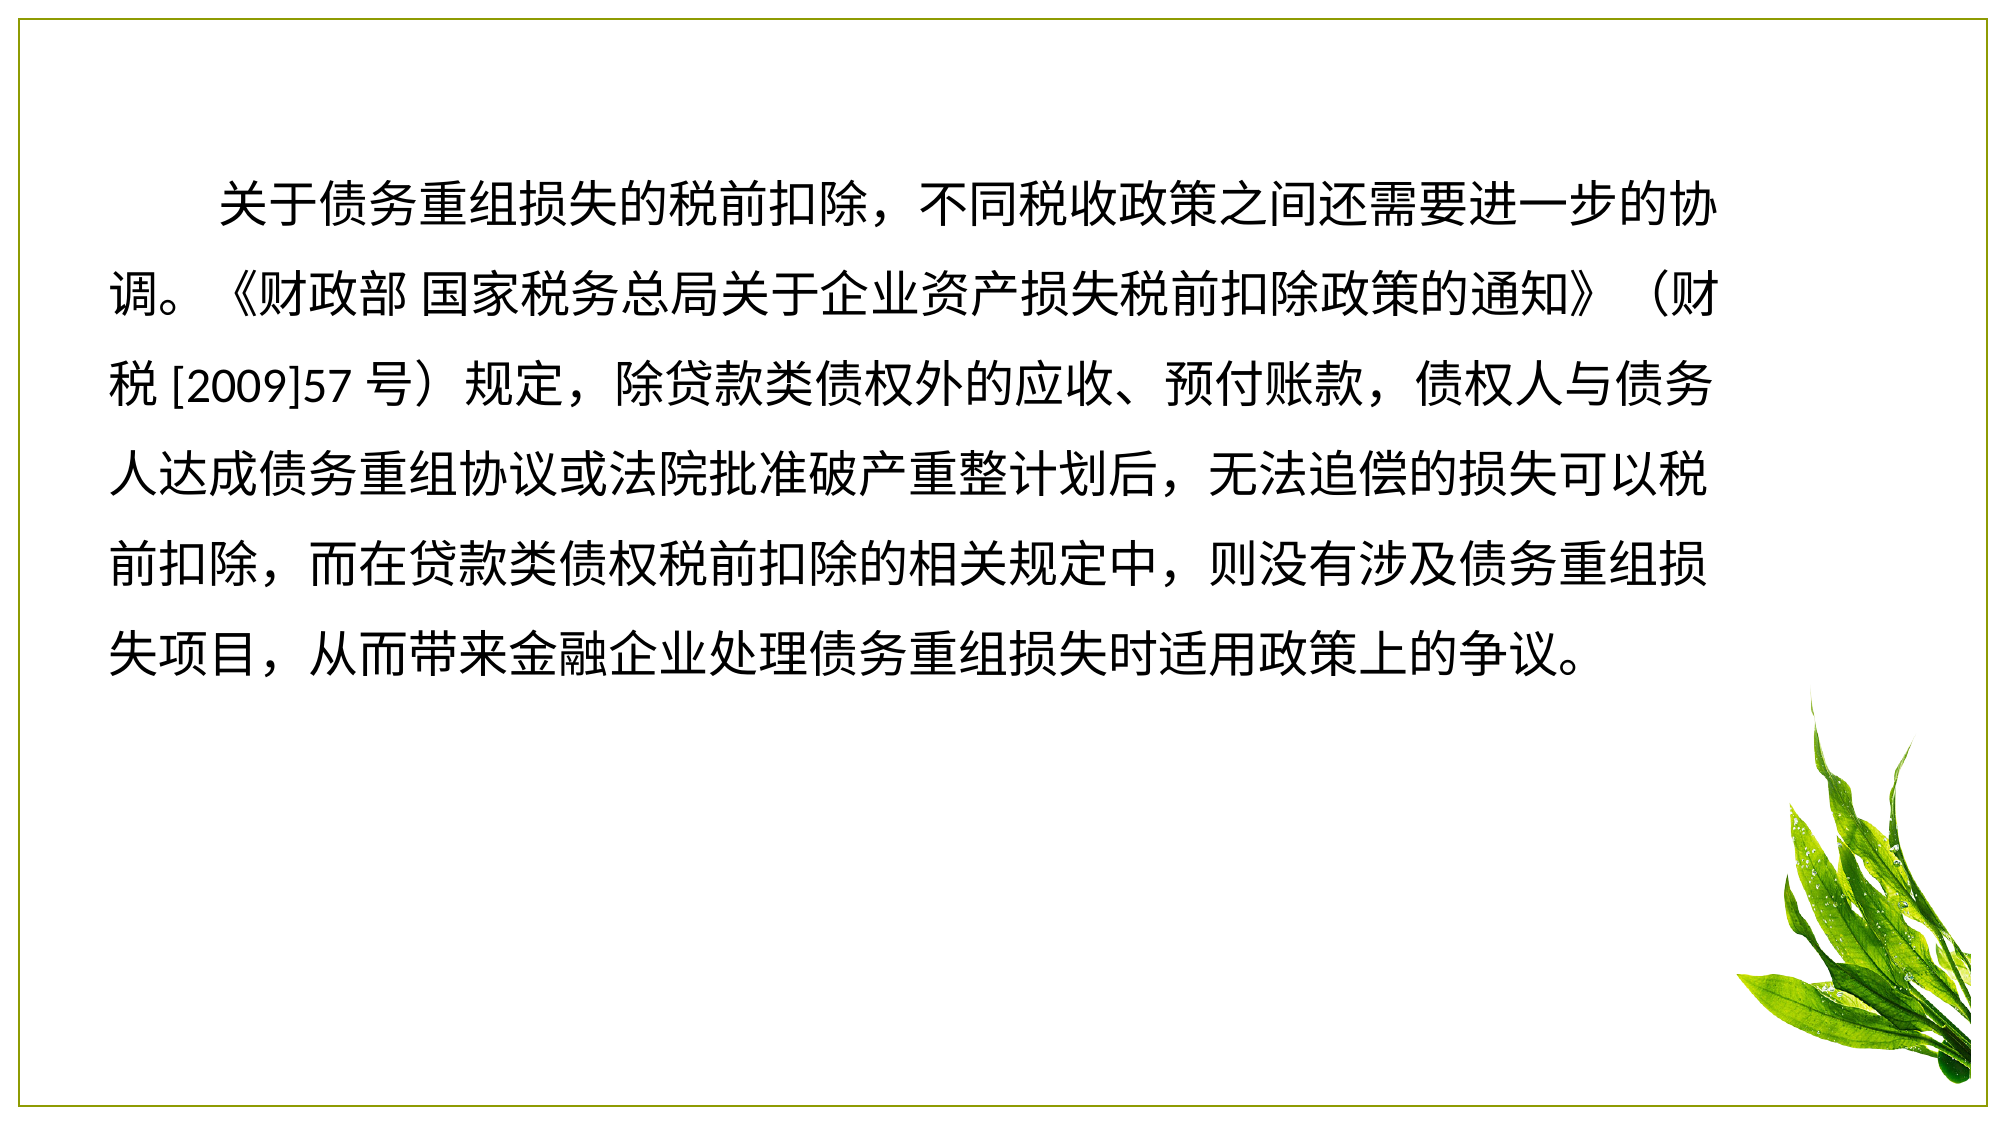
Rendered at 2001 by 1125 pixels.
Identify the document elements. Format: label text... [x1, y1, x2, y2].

picture [1713, 656, 1971, 1106]
text_box [18, 18, 1988, 1107]
text_box 关于债务重组损失的税前扣除，不同税收政策之间还需要进一步的协调。《财政部 国家税务总局关于企业资产损失税前扣除政策的通知》（财税[2009]57号）规定，除贷款类债权外的应收、预付账款，债权人与债务人达成债务重组协议或法院批准破产重整计划后，无法追偿的损失可以税前扣除，而在贷款类债权税前扣除的相关规定中，则没有涉及债务重组损失项目，从而带来金融企业处理债务重组损失时适用政策上的争议。 [93, 135, 1736, 690]
